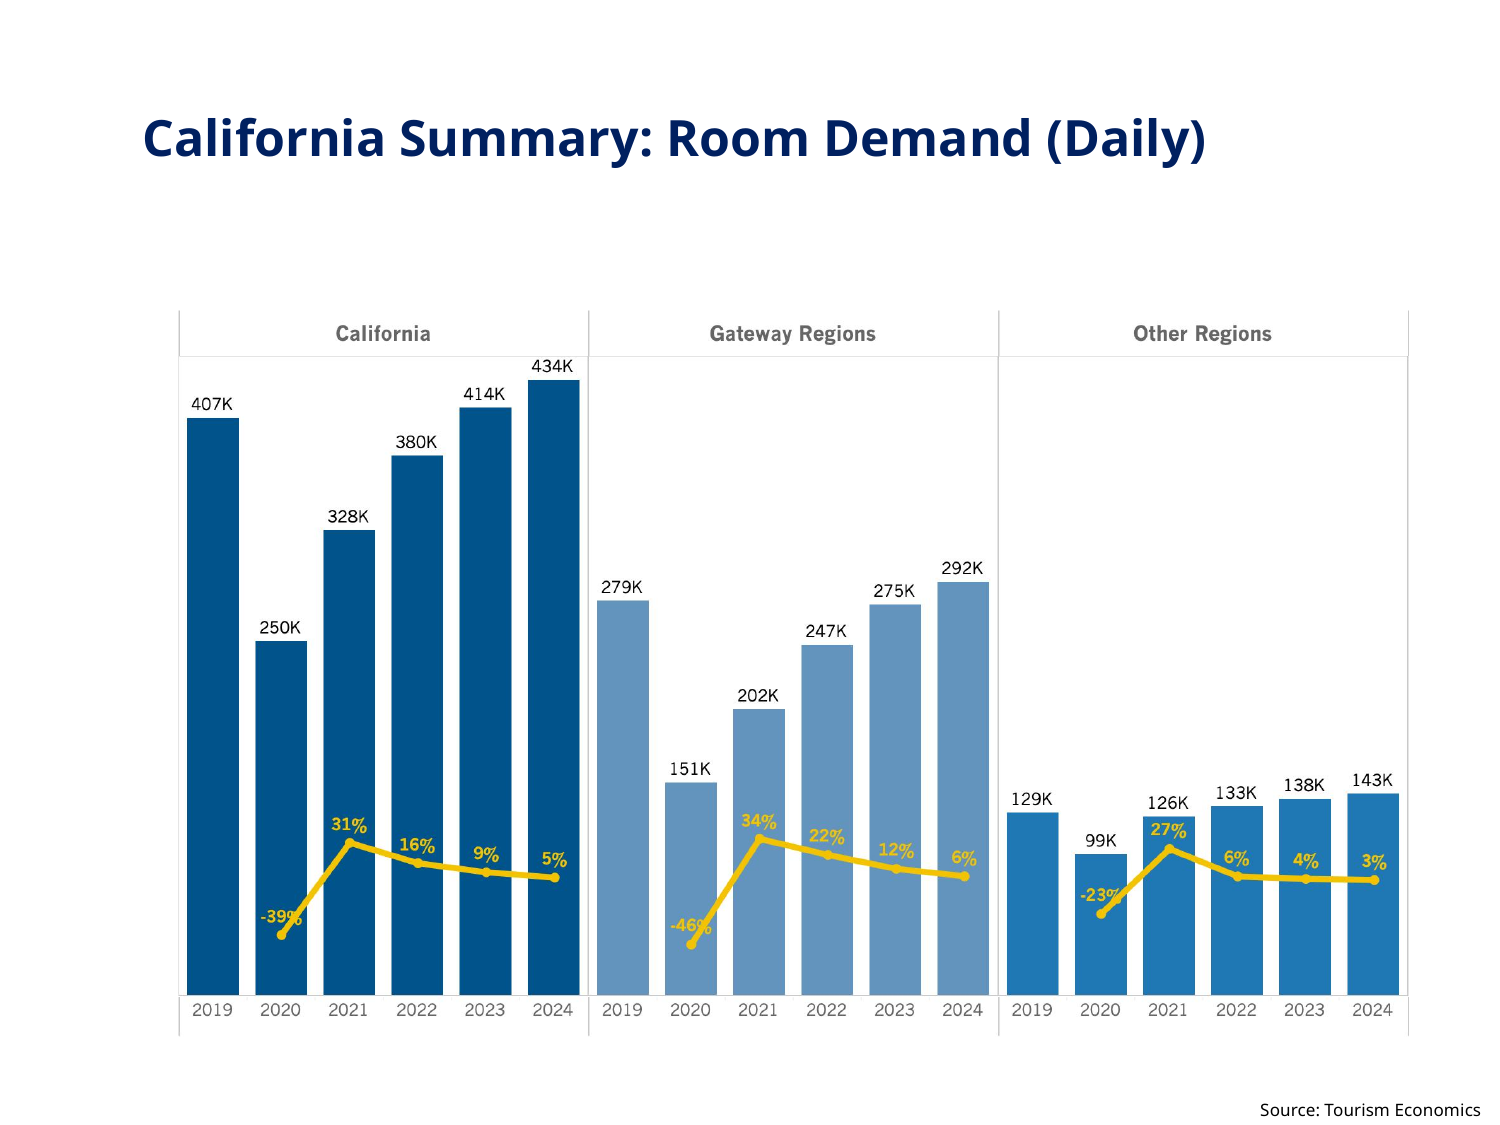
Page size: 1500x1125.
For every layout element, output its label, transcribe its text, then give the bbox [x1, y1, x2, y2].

text_box Source: Tourism Economics [1245, 1092, 1497, 1125]
list California Summary: Room Demand (Daily) [127, 80, 1373, 376]
picture [163, 295, 1424, 1052]
